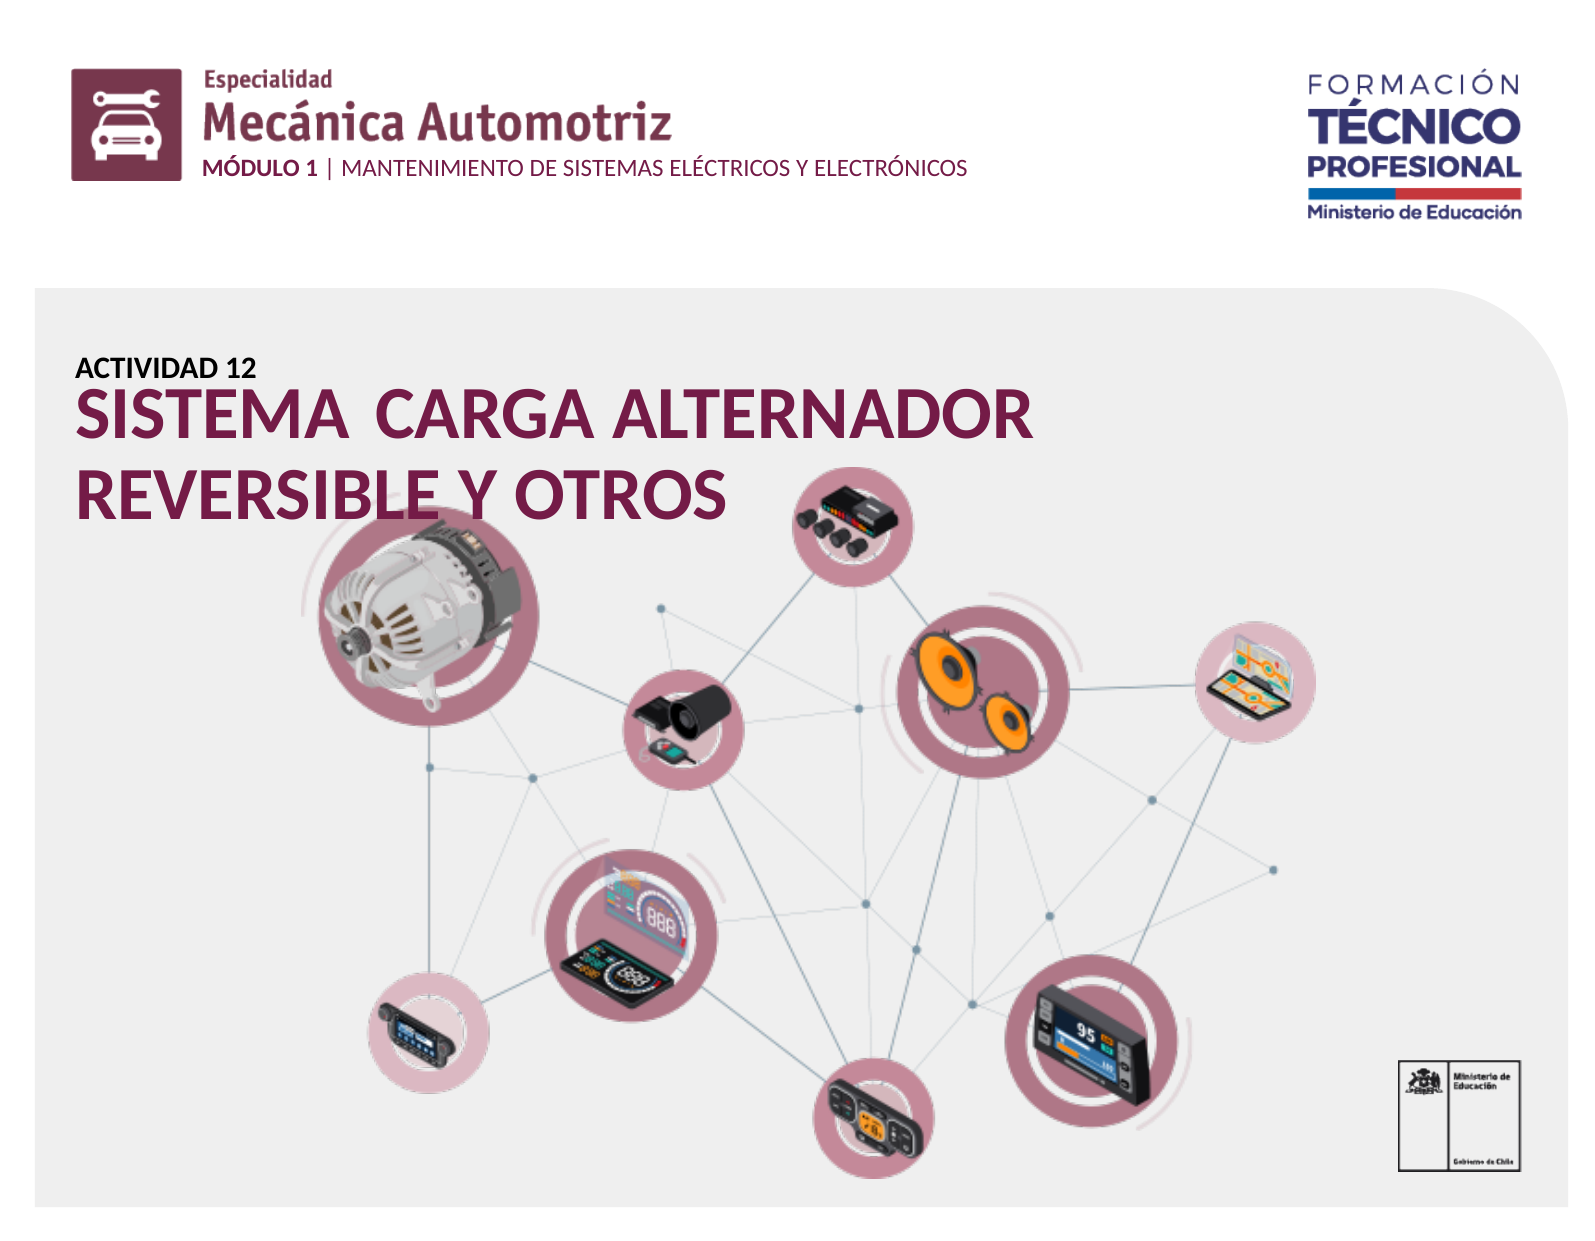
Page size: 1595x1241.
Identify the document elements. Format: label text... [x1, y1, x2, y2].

subtitle ACTIVIDAD 12 [59, 351, 297, 358]
picture [1398, 1060, 1522, 1172]
picture [71, 68, 672, 181]
picture [1308, 68, 1522, 220]
subtitle SISTEMA CARGA ALTERNADOR REVERSIBLE Y OTROS [59, 358, 1314, 476]
picture [300, 466, 1317, 1180]
